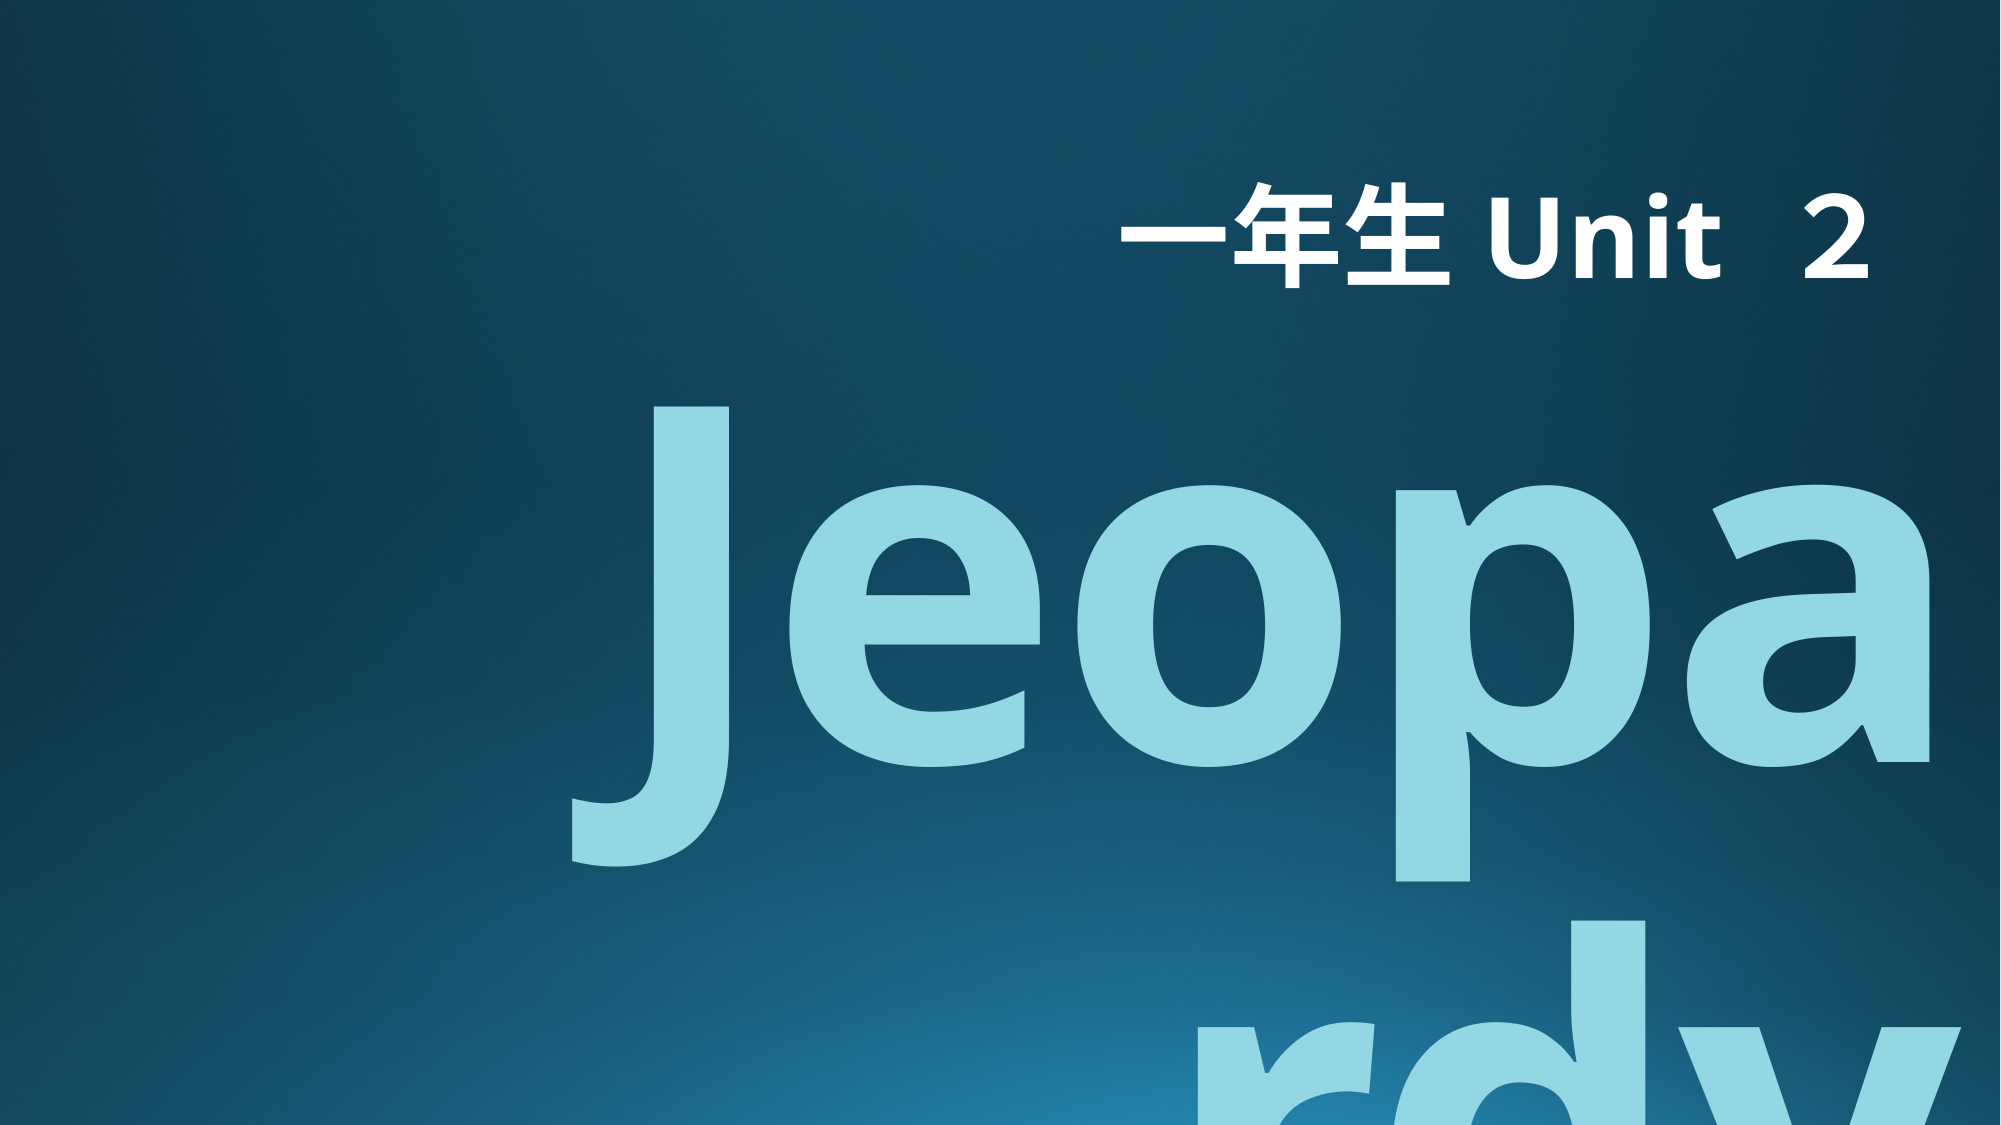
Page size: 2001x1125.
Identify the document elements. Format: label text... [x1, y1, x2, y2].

title Jeopardy [476, 324, 1977, 594]
subtitle 一年生Unit ２ [157, 174, 1909, 311]
picture [0, 0, 2001, 1125]
